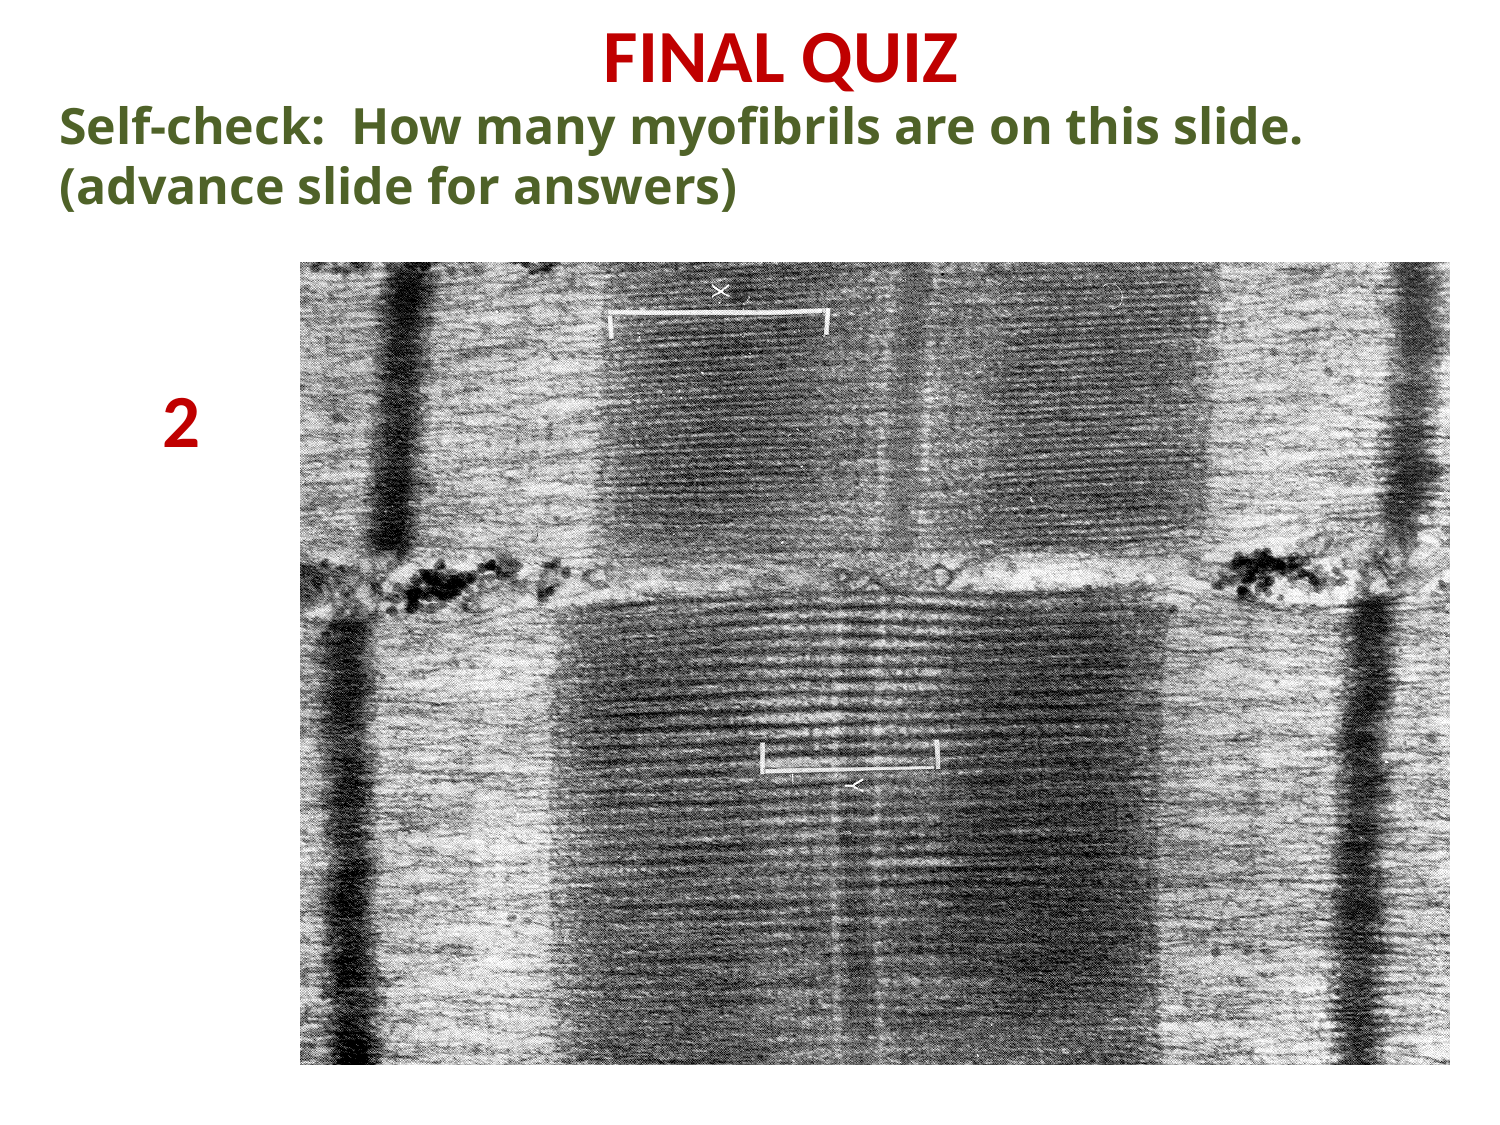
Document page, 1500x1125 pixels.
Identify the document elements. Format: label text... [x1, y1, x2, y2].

text_box Final quiz [249, 0, 1313, 87]
text_box 2 [0, 365, 294, 470]
picture [299, 262, 1451, 1065]
text_box Self-check: How many myofibrils are on this slide. (advance slide for answers) [44, 87, 1470, 223]
